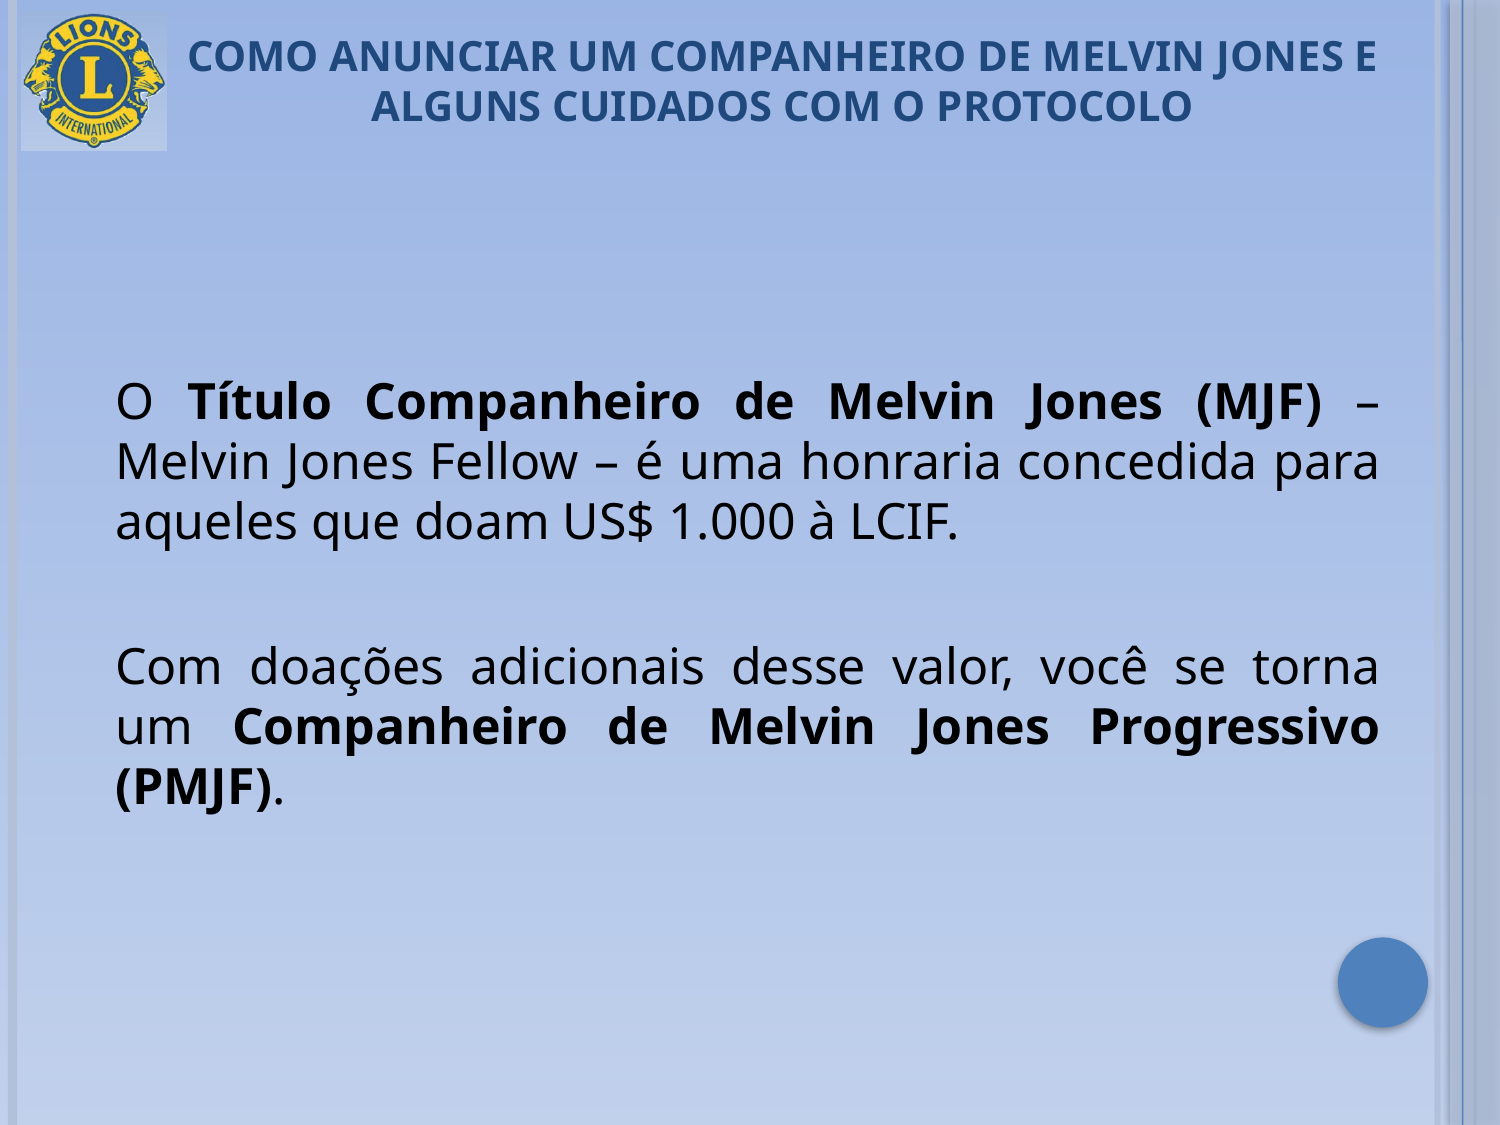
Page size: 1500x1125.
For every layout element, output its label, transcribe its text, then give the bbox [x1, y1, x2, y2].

list O Título Companheiro de Melvin Jones (MJF) – Melvin Jones Fellow – é uma honraria concedida para aqueles que doam US$ 1.000 à LCIF. Com doações adicionais desse valor, você se torna um Companheiro de Melvin Jones Progressivo (PMJF). [100, 361, 1396, 941]
picture [20, 11, 167, 152]
title COMO ANUNCIAR UM COMPANHEIRO DE MELVIN JONES E ALGUNS CUIDADOS COM O PROTOCOLO [174, 30, 1400, 138]
